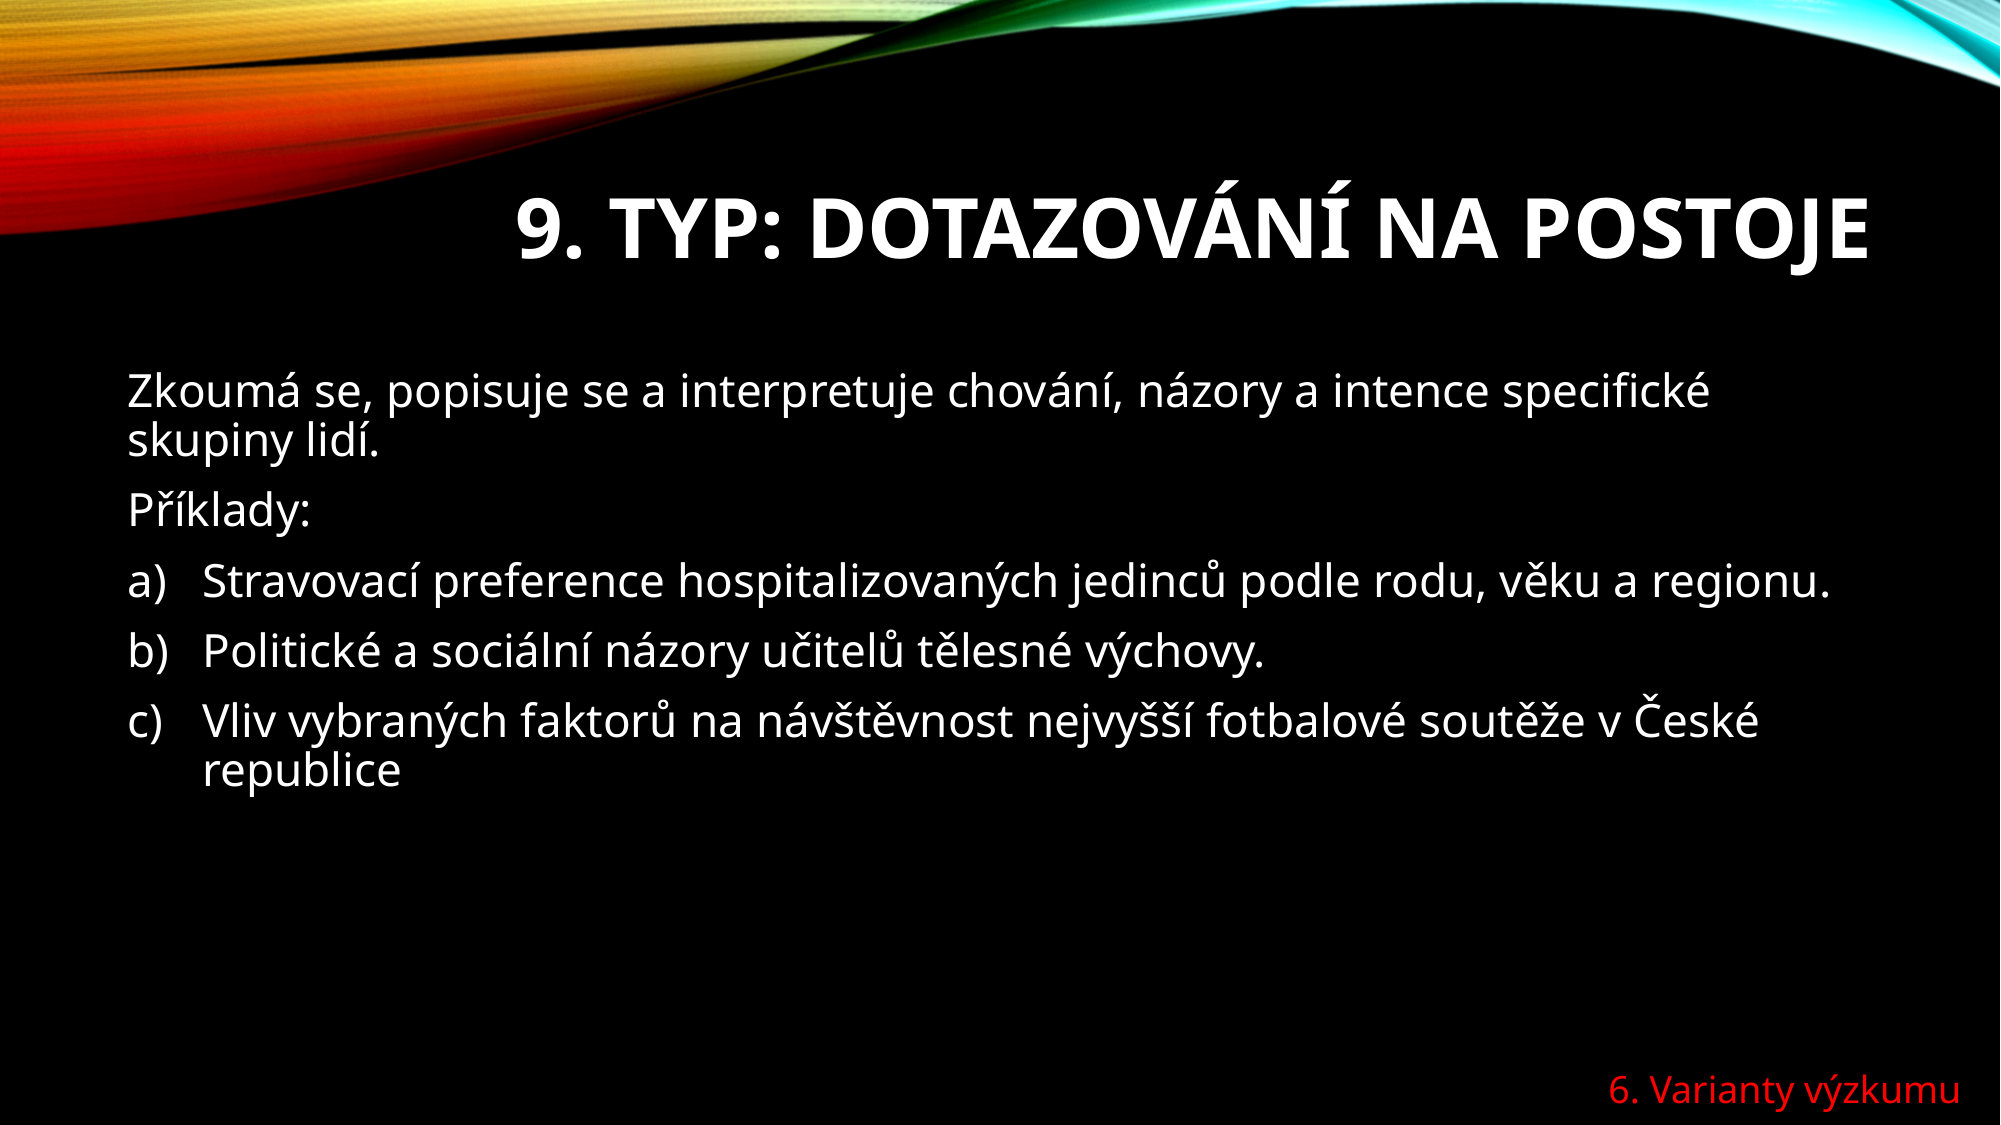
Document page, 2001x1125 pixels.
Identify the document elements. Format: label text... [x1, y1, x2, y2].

text_box 6. Varianty výzkumu [1593, 1058, 1977, 1119]
picture [0, 0, 2000, 237]
title 9. typ: Dotazování na postoje [474, 125, 1888, 338]
list Zkoumá se, popisuje se a interpretuje chování, názory a intence specifické skupiny lidí. Příklady: Stravovací preference hospitalizovaných jedinců podle rodu, věku a regionu. Politické a sociální názory učitelů tělesné výchovy. Vliv vybraných faktorů na návštěvnost nejvyšší fotbalové soutěže v České republice [112, 360, 1888, 1021]
